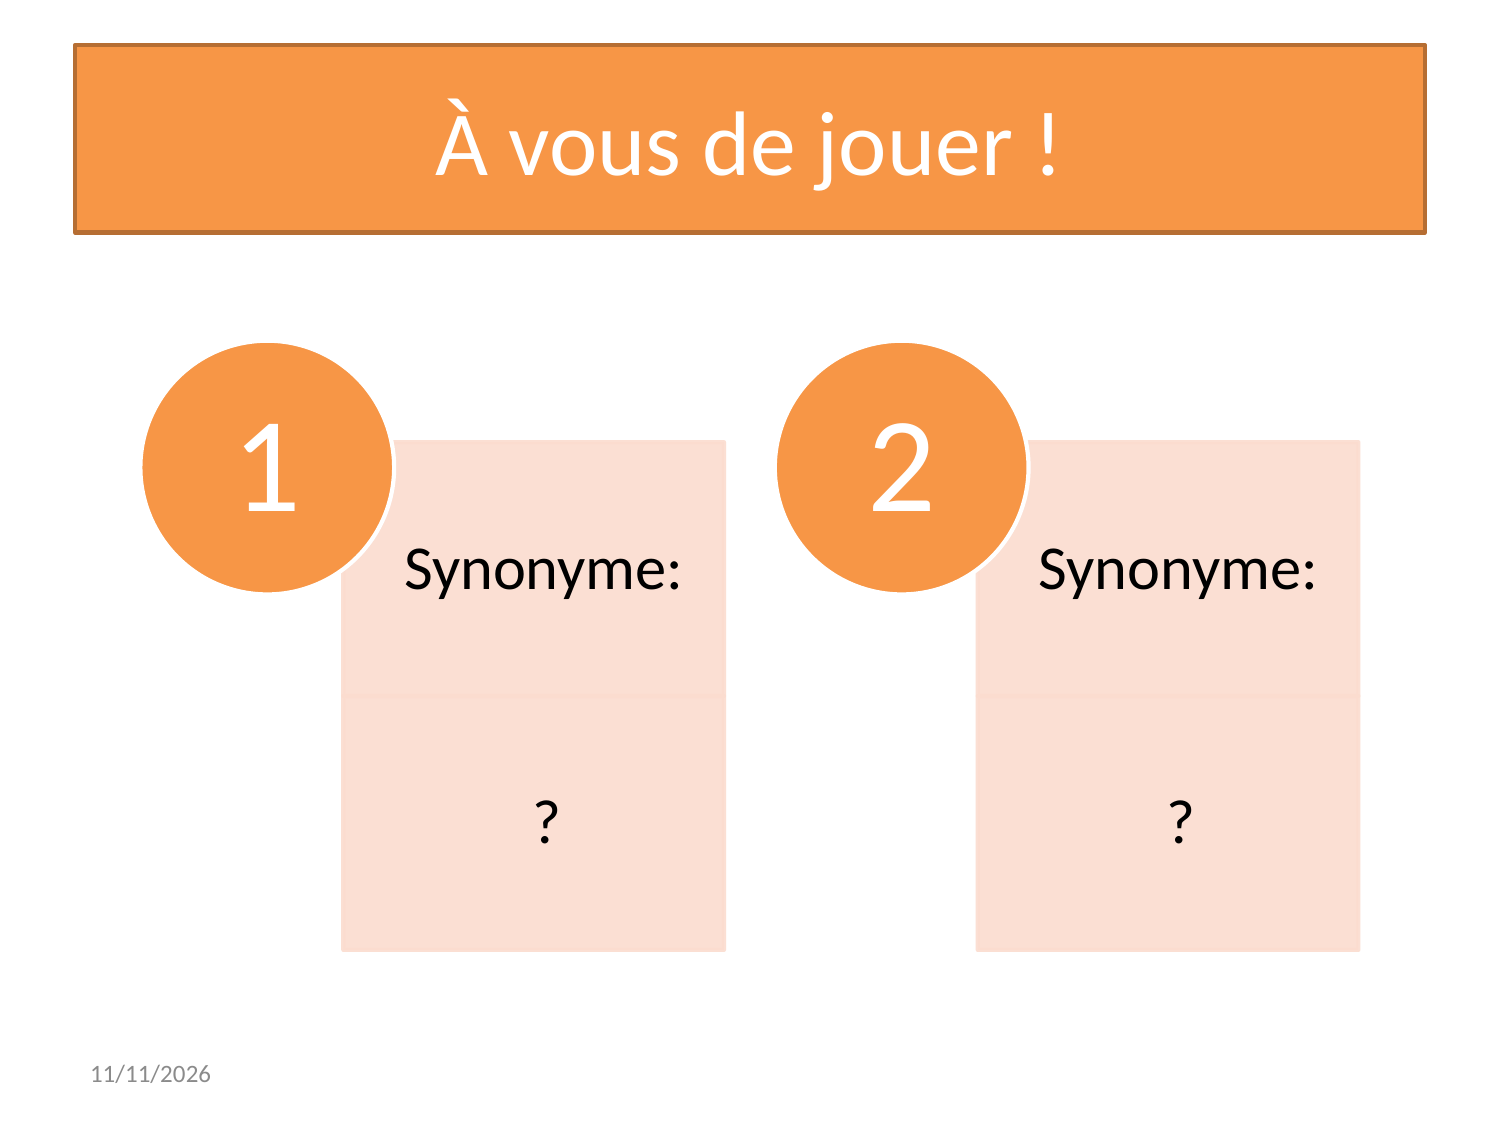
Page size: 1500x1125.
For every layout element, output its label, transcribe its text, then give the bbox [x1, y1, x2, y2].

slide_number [75, 1042, 425, 1103]
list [112, 340, 1387, 951]
title À vous de jouer ! [73, 43, 1427, 235]
